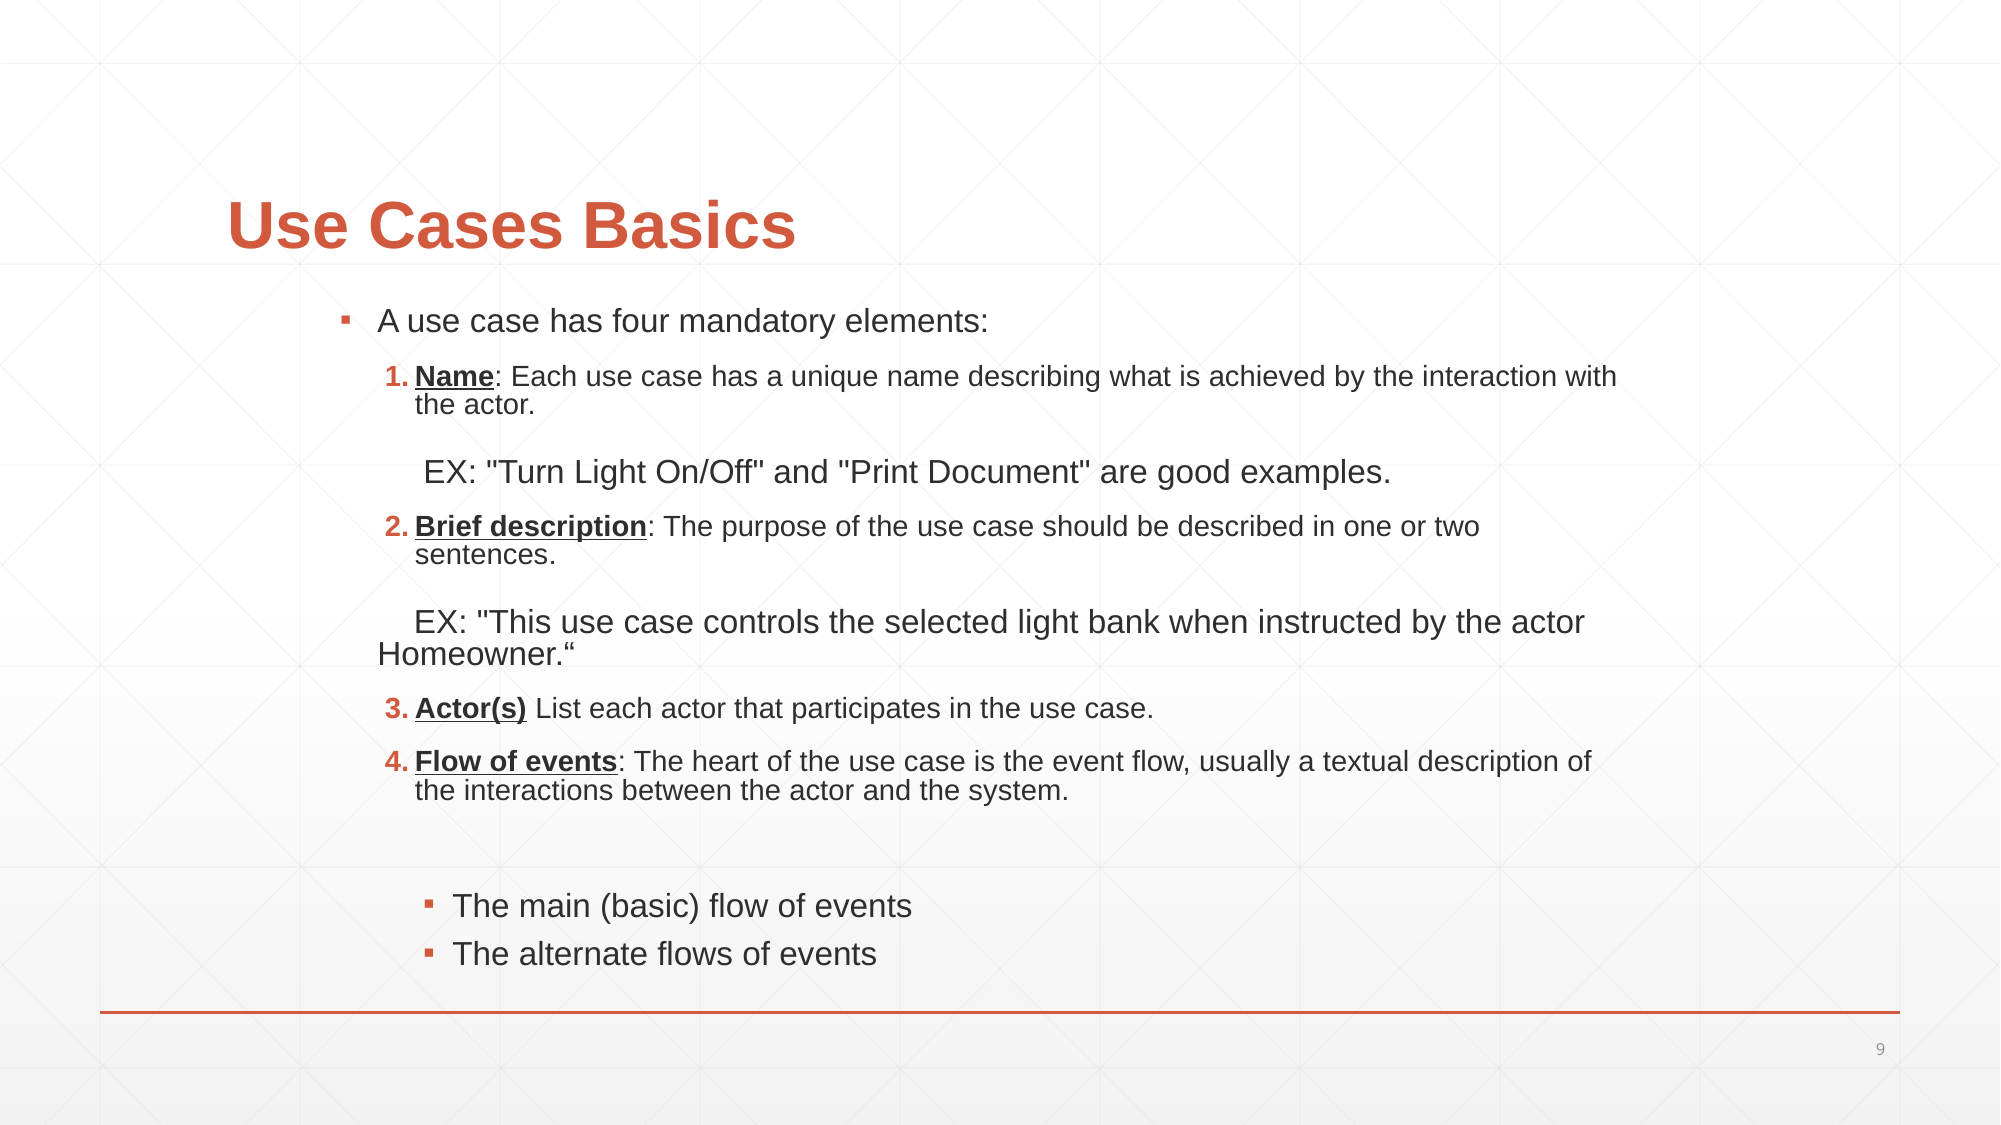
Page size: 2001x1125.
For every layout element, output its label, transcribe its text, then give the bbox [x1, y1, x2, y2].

list A use case has four mandatory elements: Name: Each use case has a unique name describing what is achieved by the interaction with the actor. EX: "Turn Light On/Off" and "Print Document" are good examples. Brief description: The purpose of the use case should be described in one or two sentences. EX: "This use case controls the selected light bank when instructed by the actor Homeowner.“ Actor(s) List each actor that participates in the use case. Flow of events: The heart of the use case is the event flow, usually a textual description of the interactions between the actor and the system. The main (basic) flow of events The alternate flows of events [324, 299, 1638, 997]
title Use Cases Basics [212, 82, 1788, 271]
slide_number 9 [1749, 1031, 1901, 1069]
